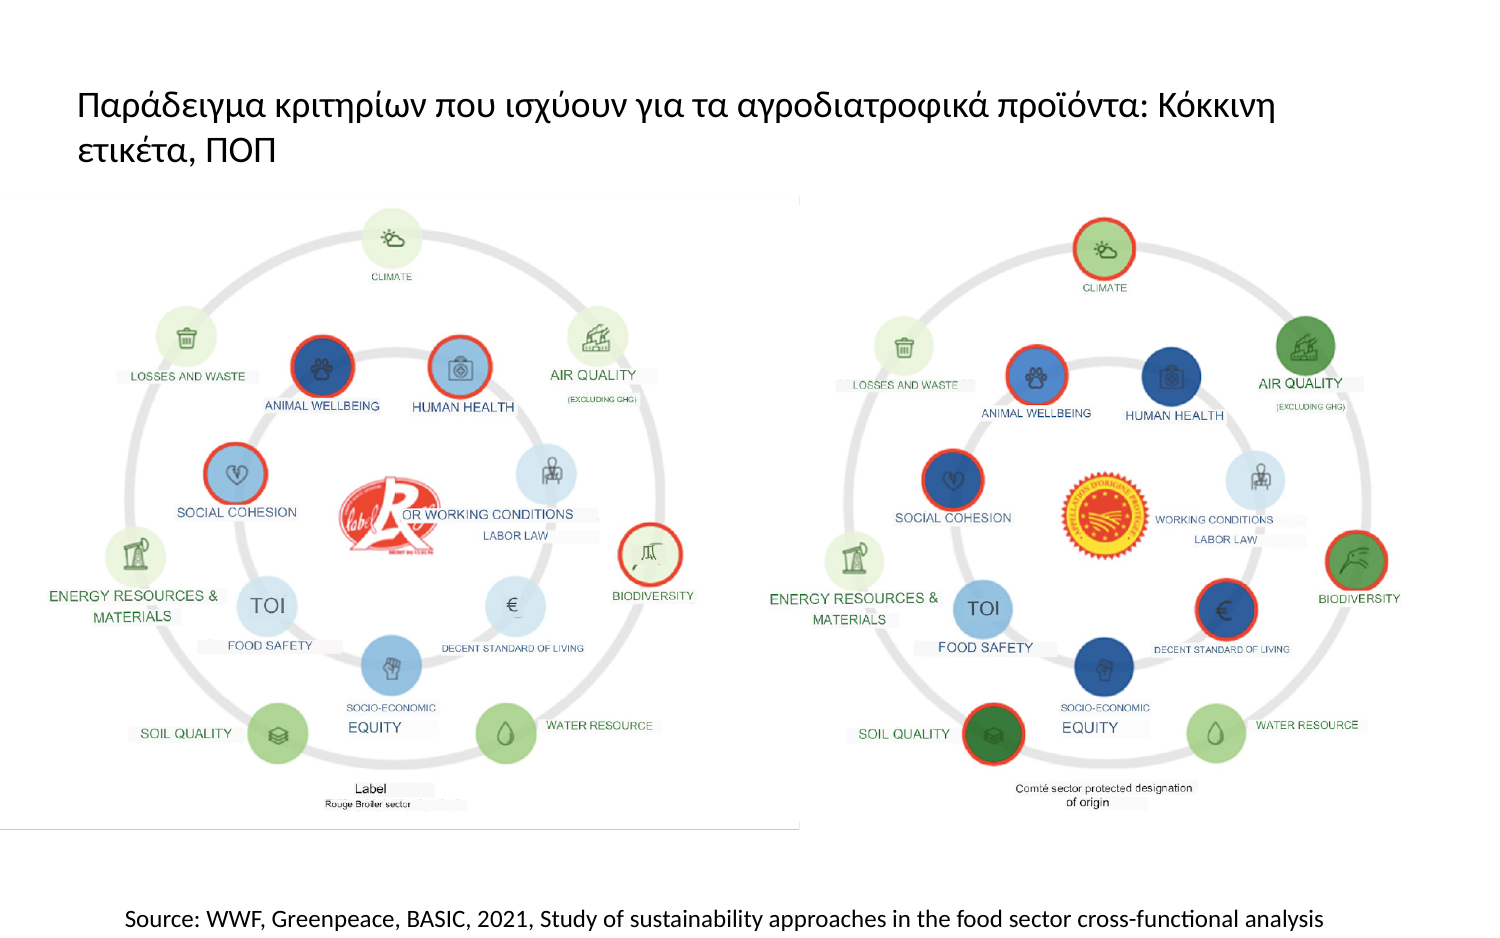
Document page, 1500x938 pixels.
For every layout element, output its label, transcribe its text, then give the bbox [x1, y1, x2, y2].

text_box Source: WWF, Greenpeace, BASIC, 2021, Study of sustainability approaches in the food sector cross-functional analysis report [122, 900, 1396, 938]
title Παράδειγμα κριτηρίων που ισχύουν για τα αγροδιατροφικά προϊόντα: Κόκκινη ετικέτα, ΠΟΠ [75, 78, 1396, 194]
picture [0, 195, 1500, 831]
